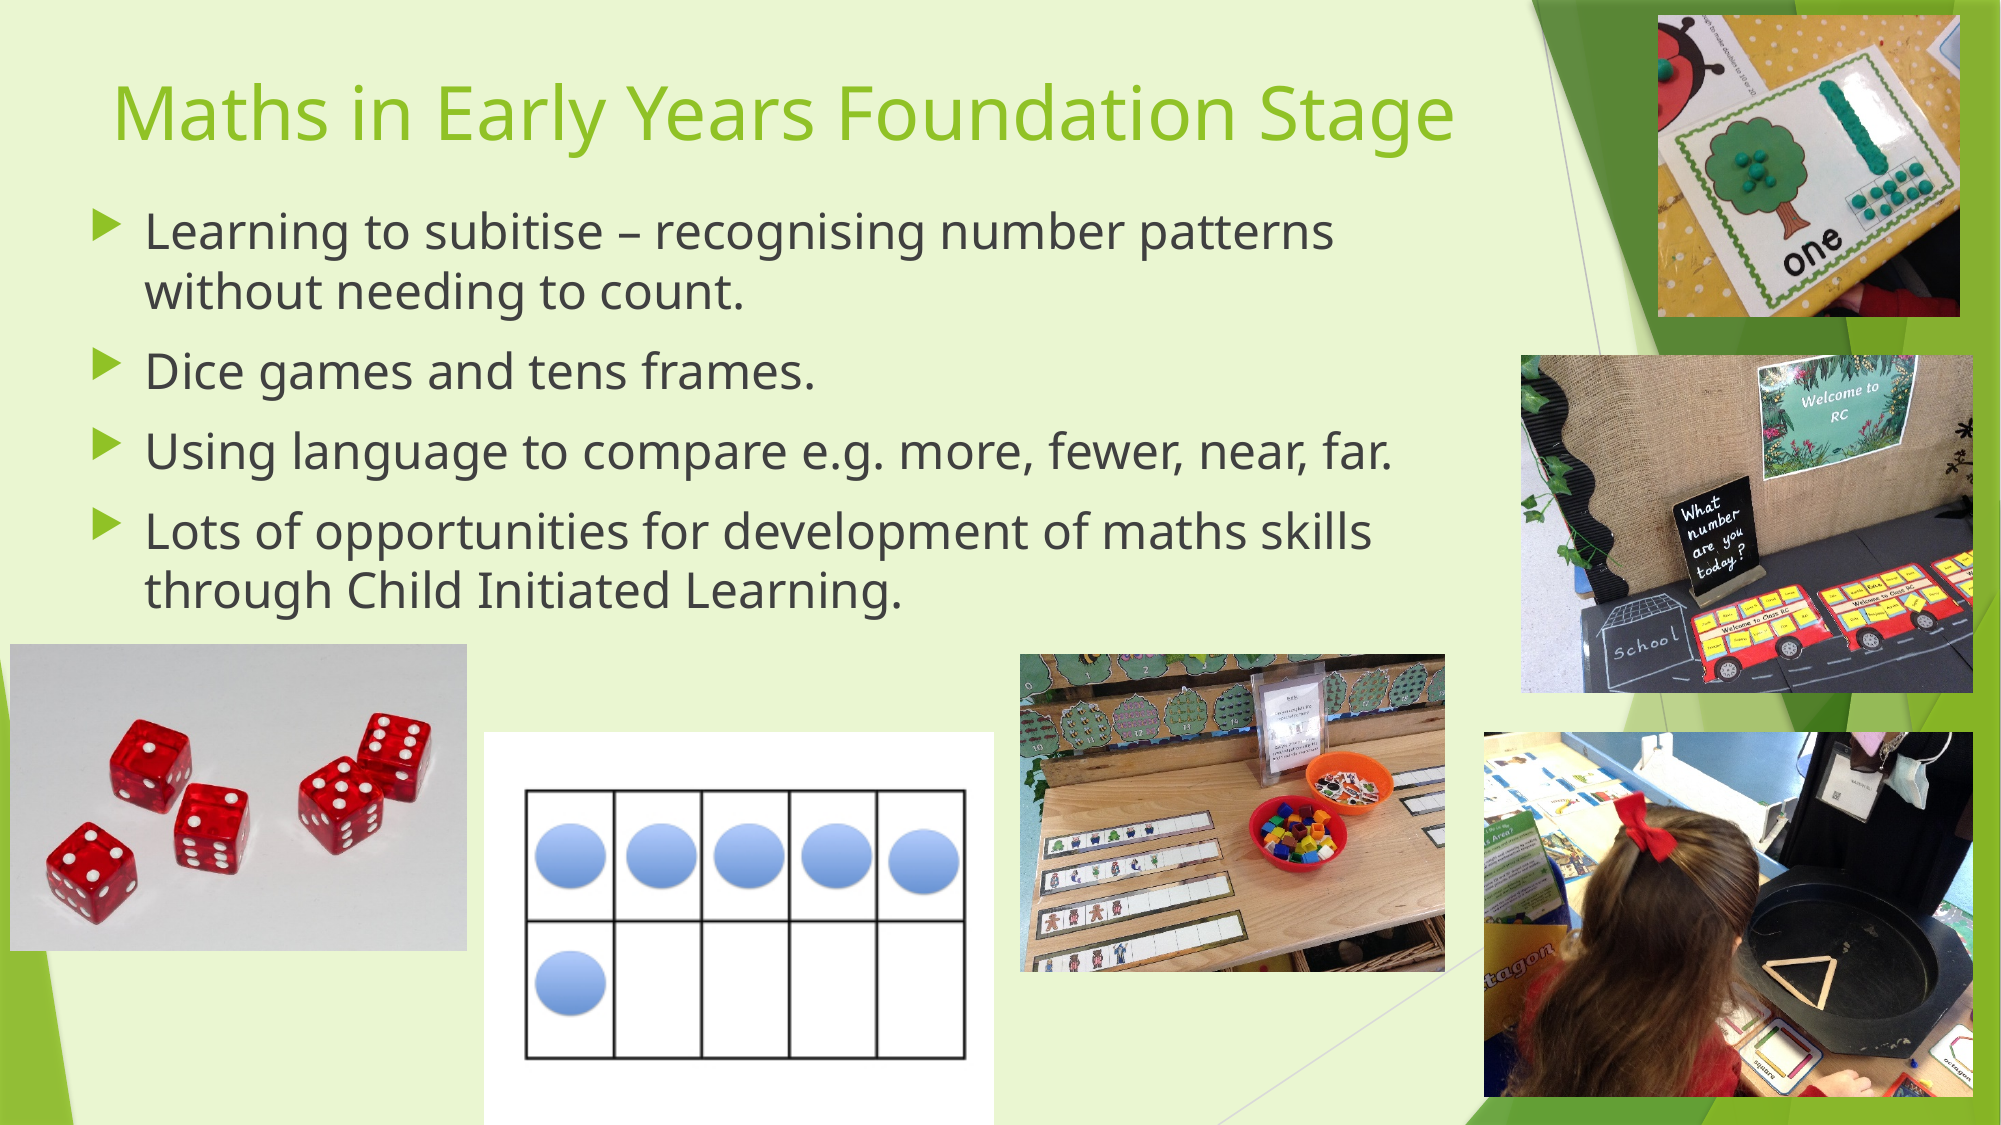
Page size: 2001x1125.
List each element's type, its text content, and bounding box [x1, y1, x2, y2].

title Maths in Early Years Foundation Stage [95, 57, 1507, 275]
picture [483, 731, 995, 1125]
picture [10, 643, 468, 952]
picture [1657, 14, 1960, 318]
picture [1520, 355, 1973, 694]
list Learning to subitise – recognising number patterns without needing to count. Dice games and tens frames. Using language to compare e.g. more, fewer, near, far. Lots of opportunities for development of maths skills through Child Initiated Learning. [74, 192, 1485, 629]
picture [1483, 731, 1973, 1098]
picture [1020, 653, 1446, 972]
